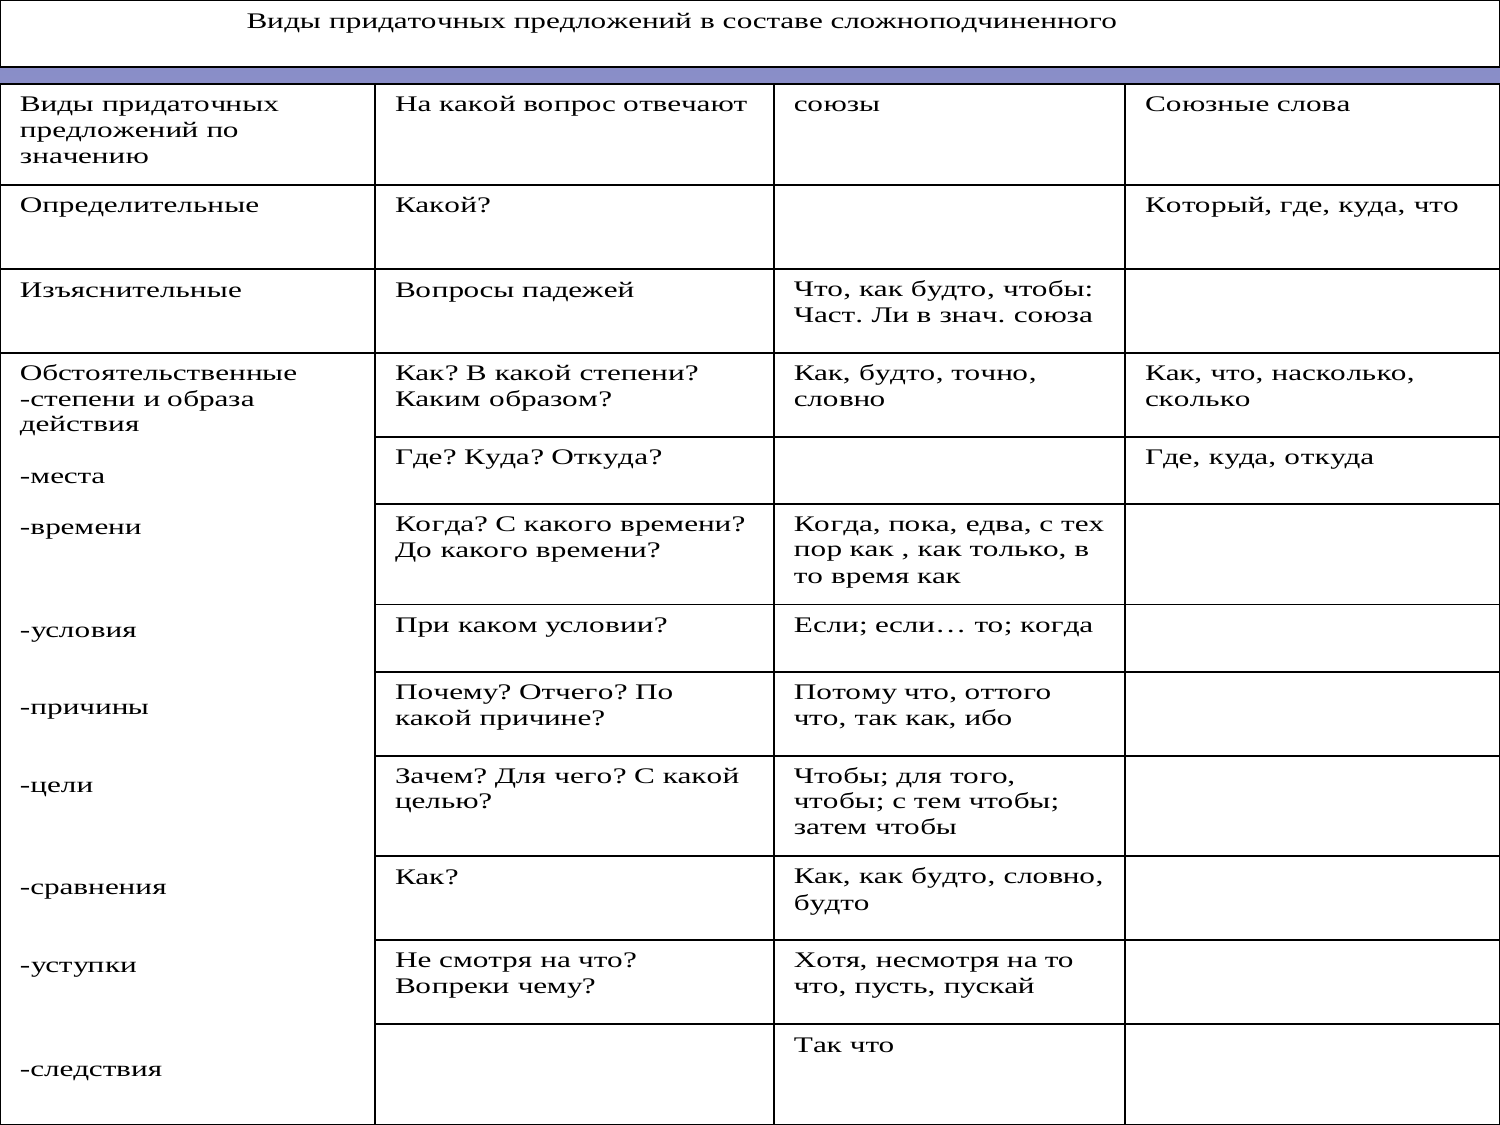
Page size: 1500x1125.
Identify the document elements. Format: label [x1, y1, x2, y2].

text_box [0, 0, 1500, 1125]
